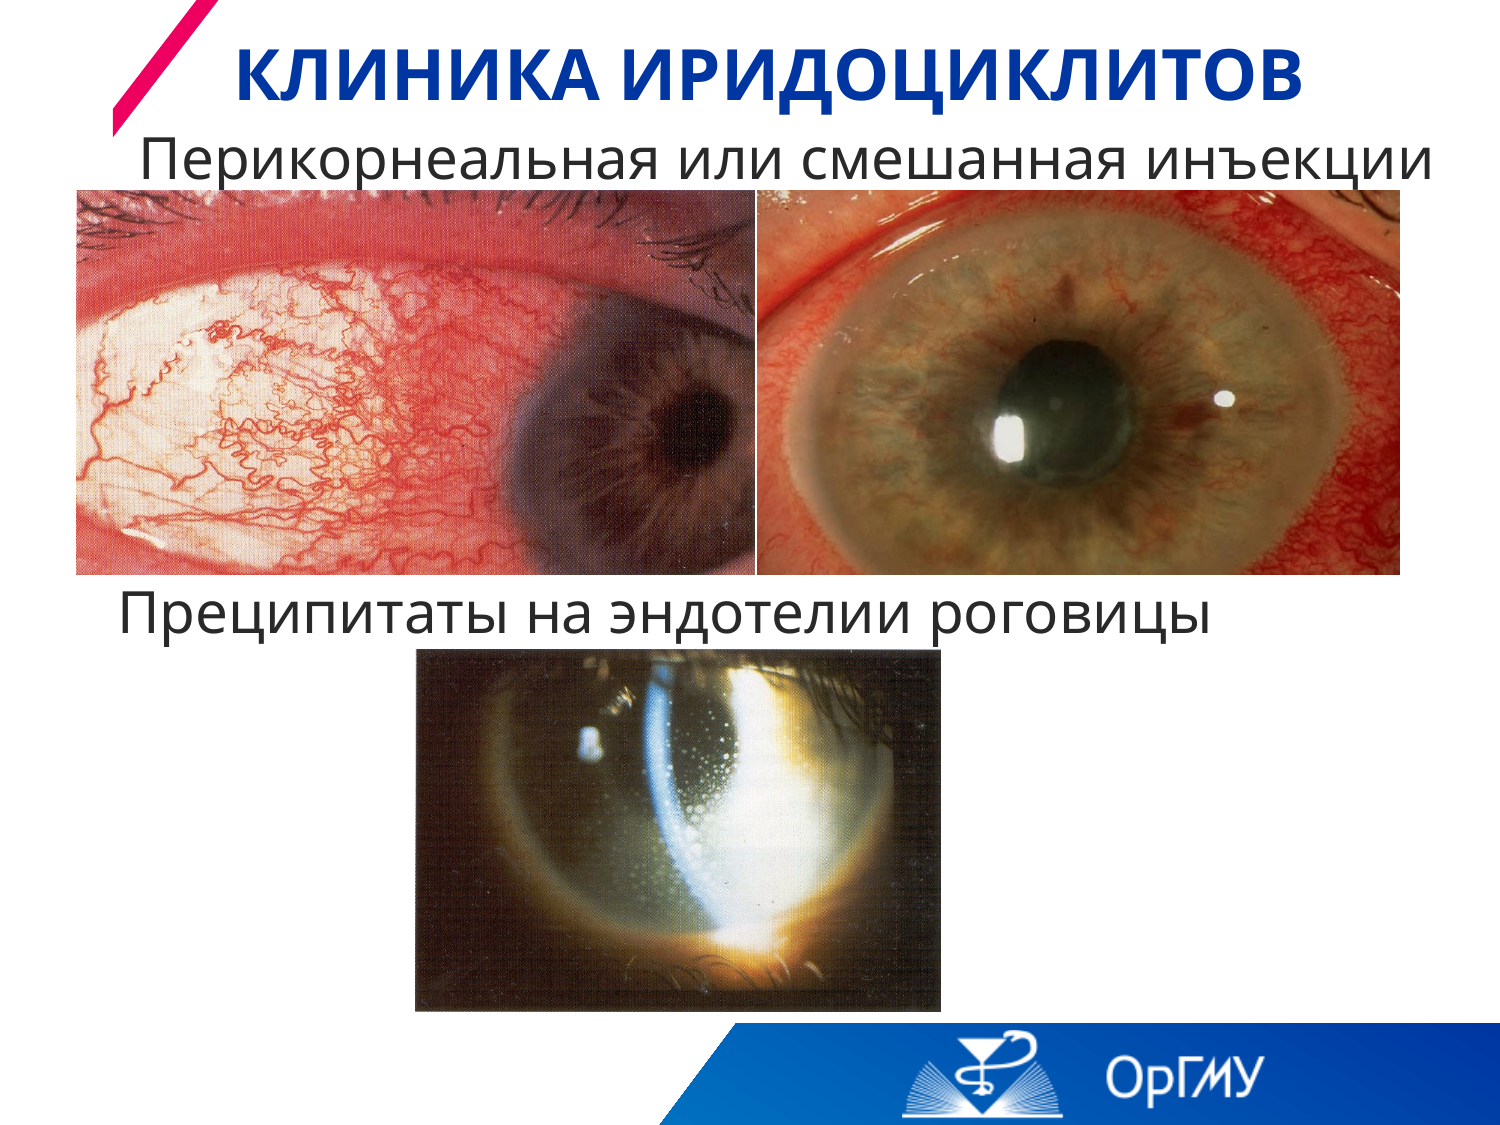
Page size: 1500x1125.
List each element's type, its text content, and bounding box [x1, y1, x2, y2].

picture [902, 1030, 1412, 1121]
picture [415, 649, 941, 1012]
picture [76, 190, 755, 575]
list Перикорнеальная или смешанная инъекции [124, 125, 1483, 197]
picture [756, 190, 1400, 575]
title Клиника иридоциклитов [218, 27, 1500, 111]
text_box Преципитаты на эндотелии роговицы [102, 579, 1461, 651]
